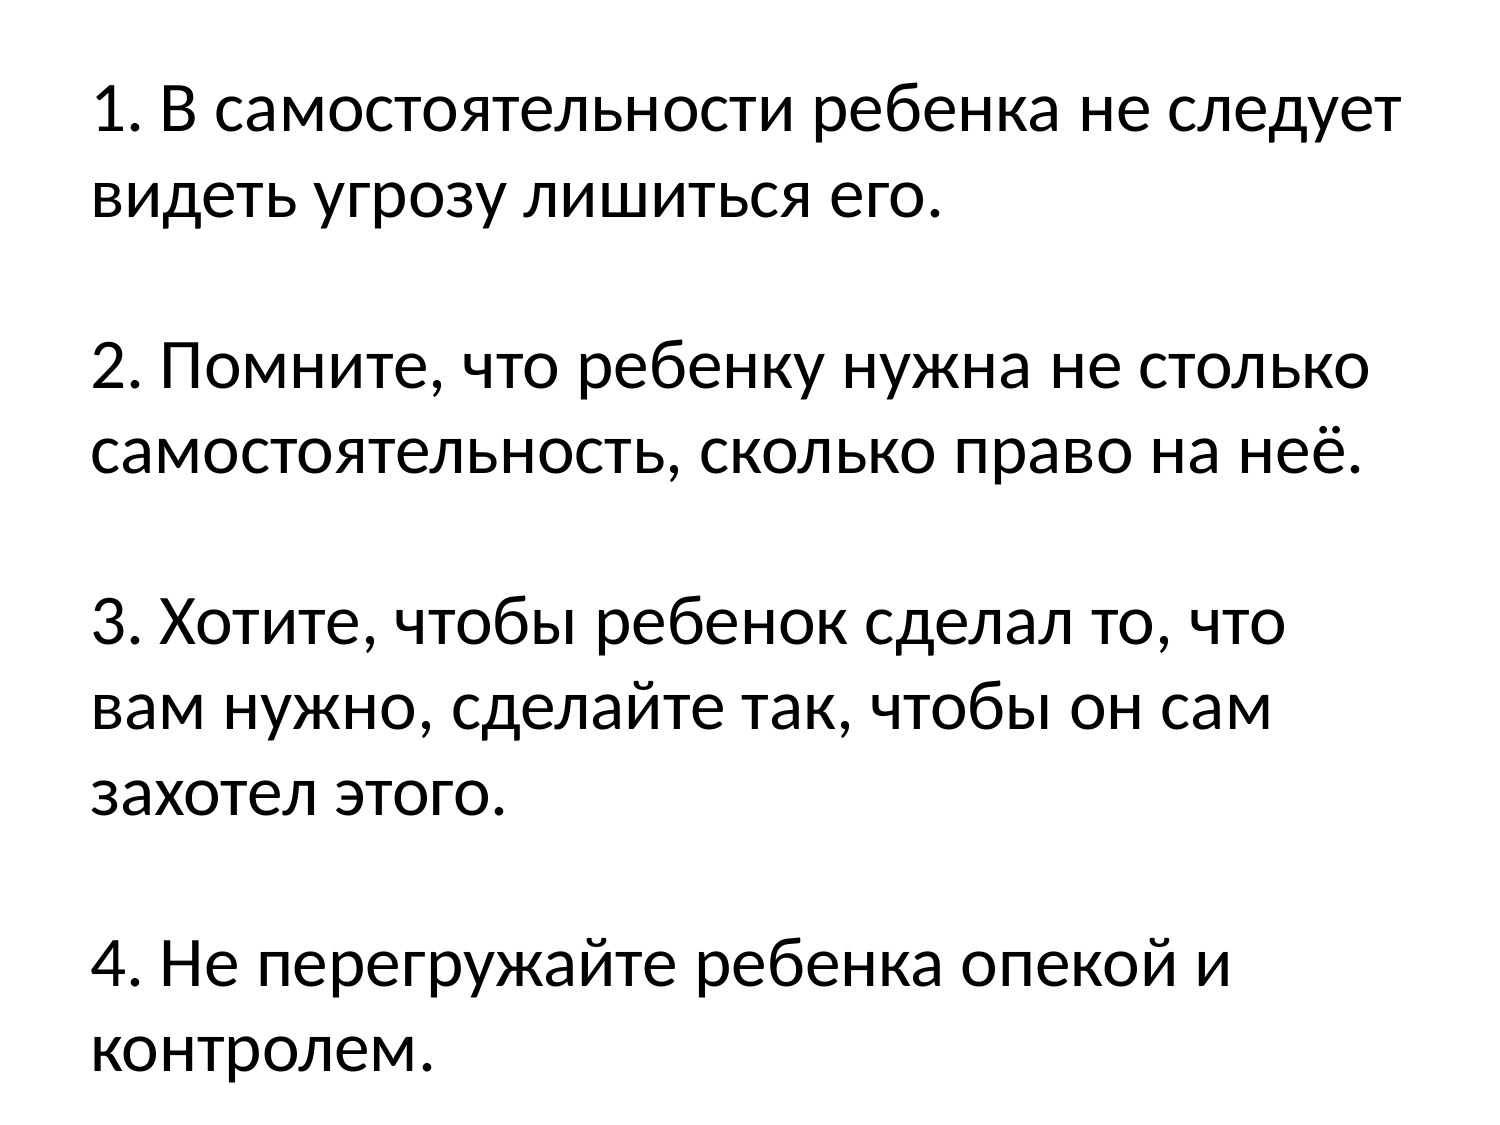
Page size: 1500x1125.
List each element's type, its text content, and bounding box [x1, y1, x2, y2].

title 1. В самостоятельности ребенка не следует видеть угрозу лишиться его. 2. Помните, что ребенку нужна не столько самостоятельность, сколько право на неё. 3. Хотите, чтобы ребенок сделал то, что вам нужно, сделайте так, чтобы он сам захотел этого. 4. Не перегружайте ребенка опекой и контролем. [75, 45, 1425, 1102]
